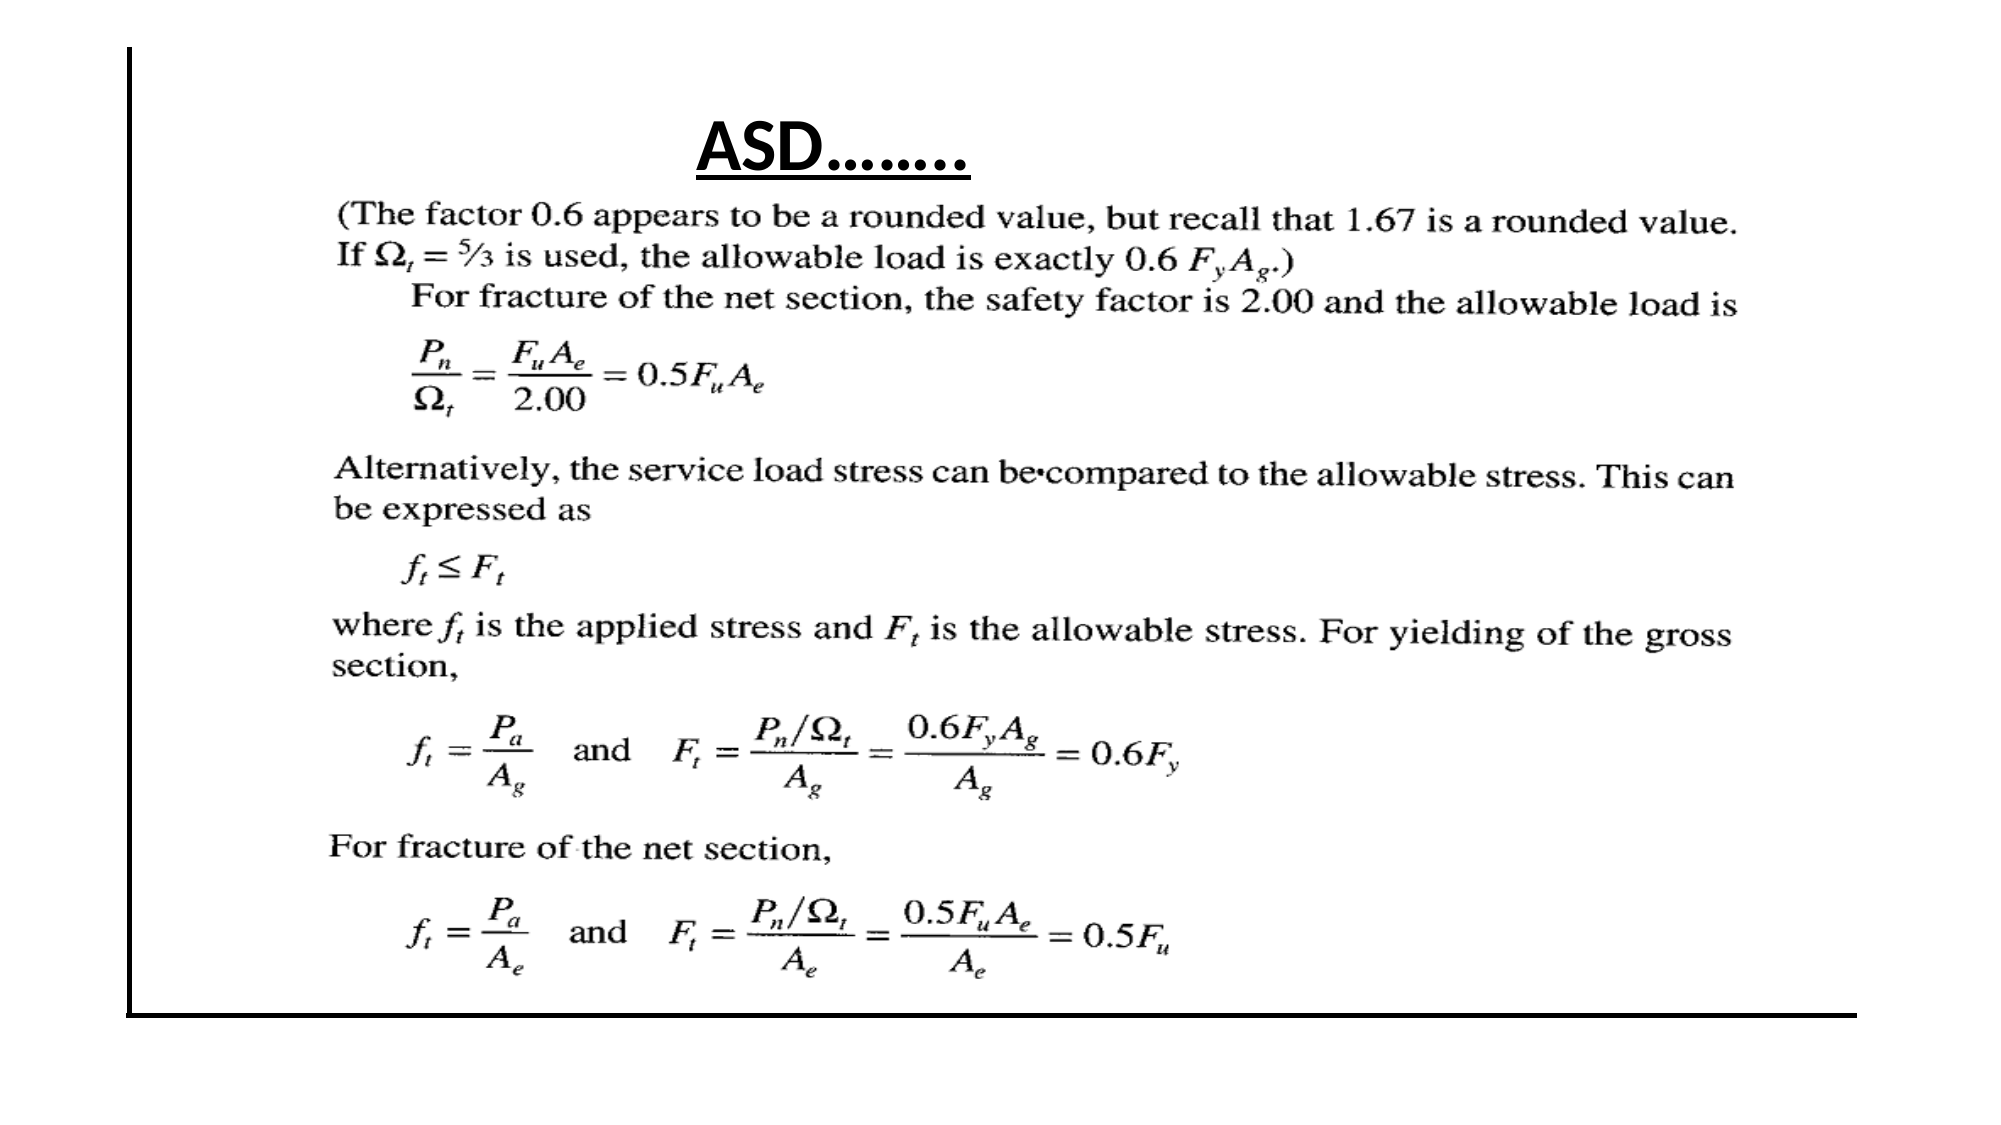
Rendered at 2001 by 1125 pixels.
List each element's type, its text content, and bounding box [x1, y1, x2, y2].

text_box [125, 46, 129, 914]
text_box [130, 46, 138, 914]
picture [253, 194, 1751, 990]
list ASD…….. [140, 22, 1867, 991]
